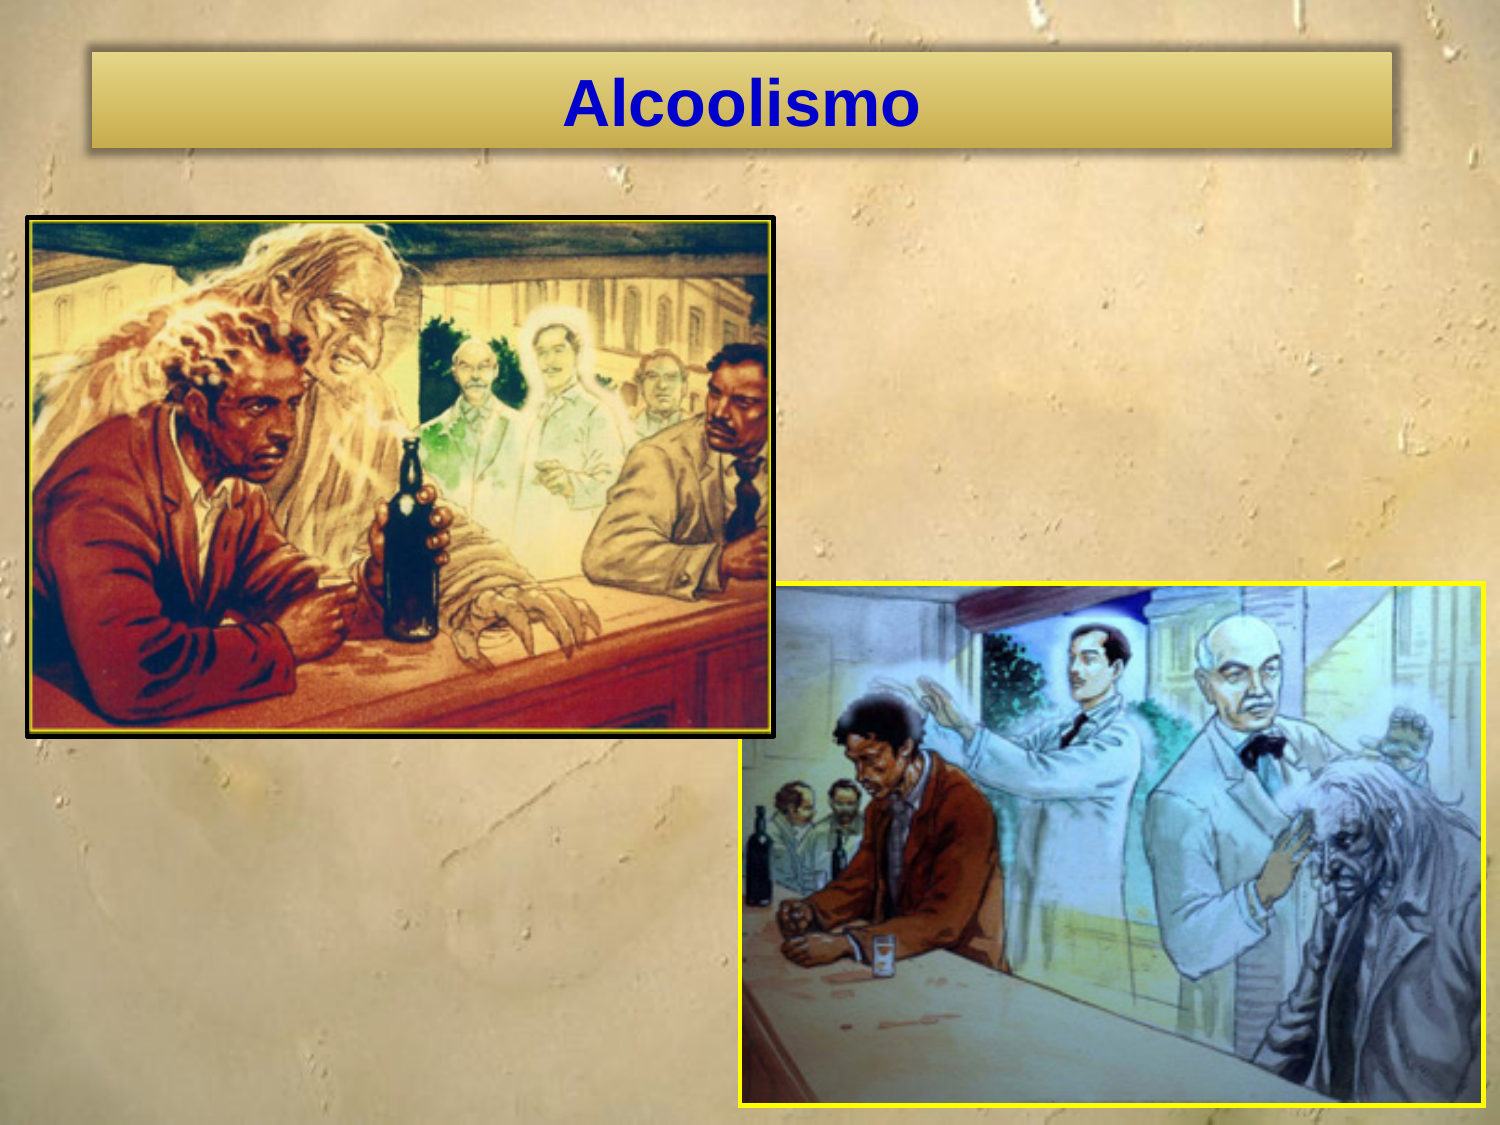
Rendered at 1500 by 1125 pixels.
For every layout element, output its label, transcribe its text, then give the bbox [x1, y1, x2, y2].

picture [0, 0, 1500, 1125]
text_box Alcoolismo [92, 52, 1392, 148]
